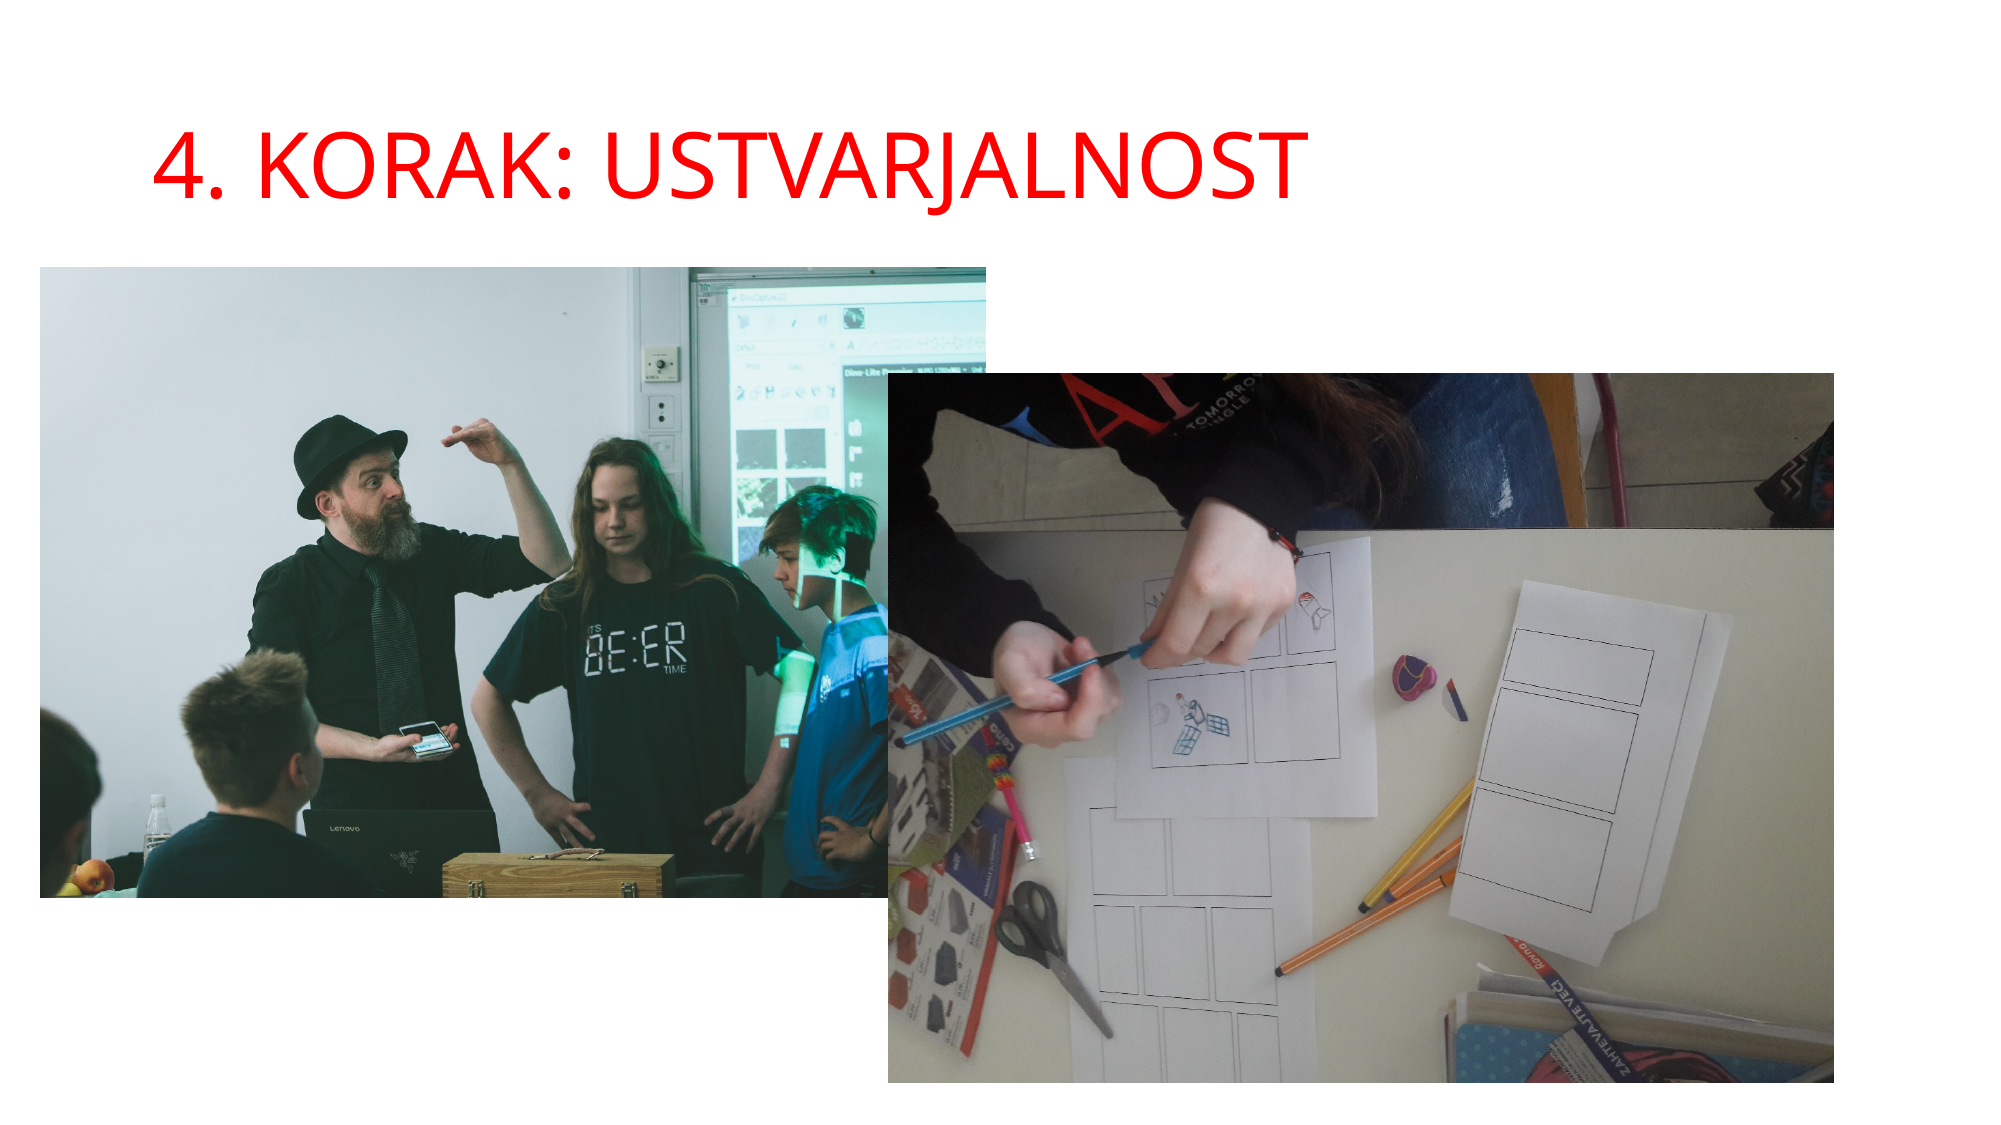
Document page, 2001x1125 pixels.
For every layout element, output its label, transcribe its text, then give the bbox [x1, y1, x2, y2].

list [40, 267, 986, 898]
picture [888, 373, 1834, 1083]
title 4. KORAK: USTVARJALNOST [137, 59, 1863, 278]
